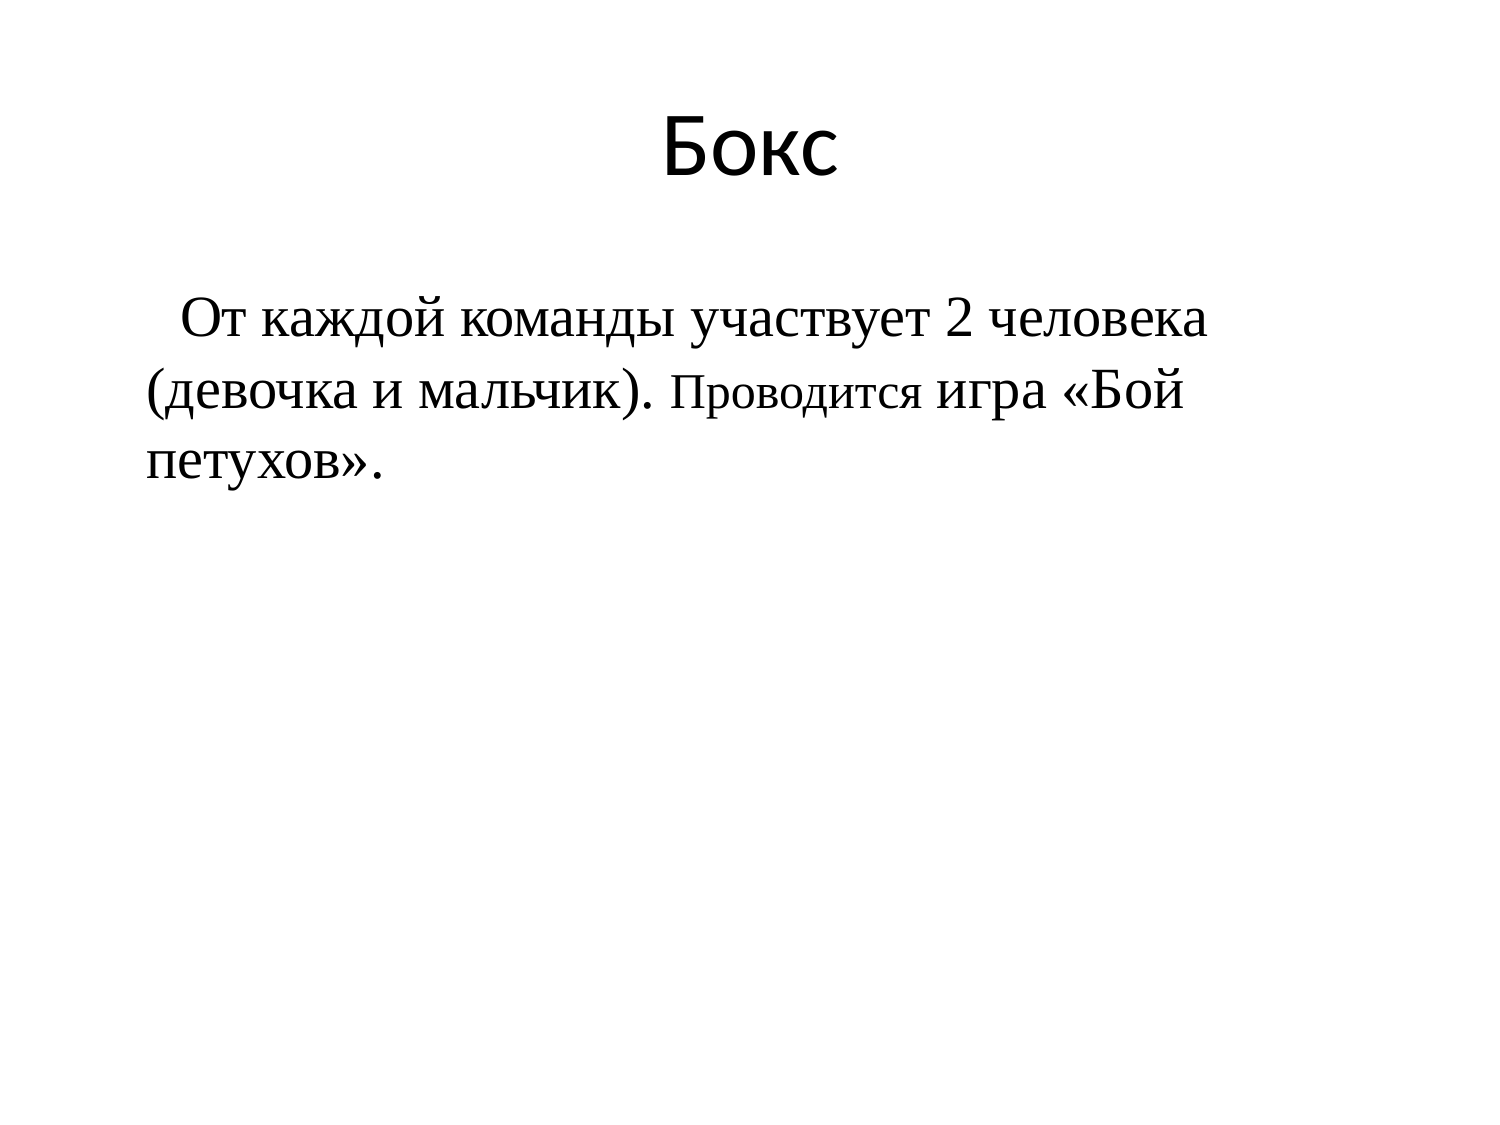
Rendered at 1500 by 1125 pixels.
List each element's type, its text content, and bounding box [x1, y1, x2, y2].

list От каждой команды участвует 2 человека (девочка и мальчик). Проводится игра «Бой петухов». [75, 262, 1425, 1005]
title Бокс [75, 45, 1425, 233]
